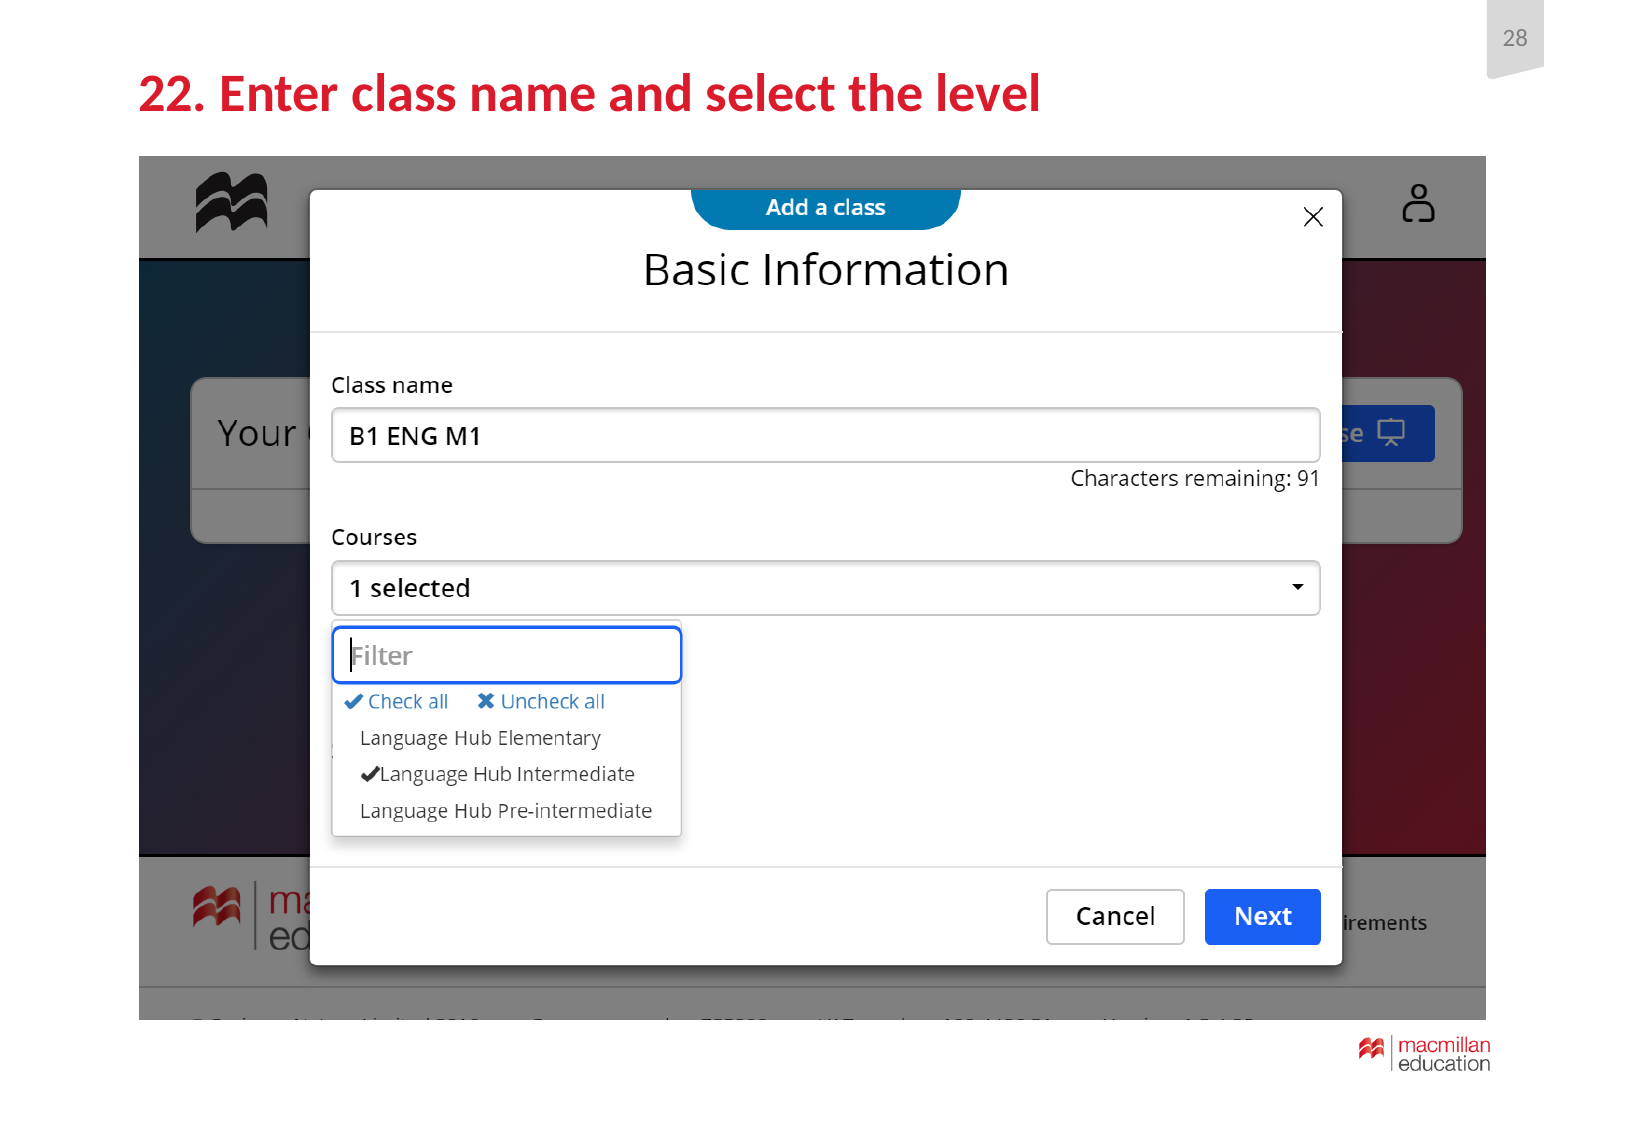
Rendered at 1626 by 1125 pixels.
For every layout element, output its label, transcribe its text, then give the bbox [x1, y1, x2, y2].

picture [138, 156, 1487, 1020]
title 22. Enter class name and select the level [123, 42, 1569, 197]
picture [1344, 1025, 1526, 1096]
